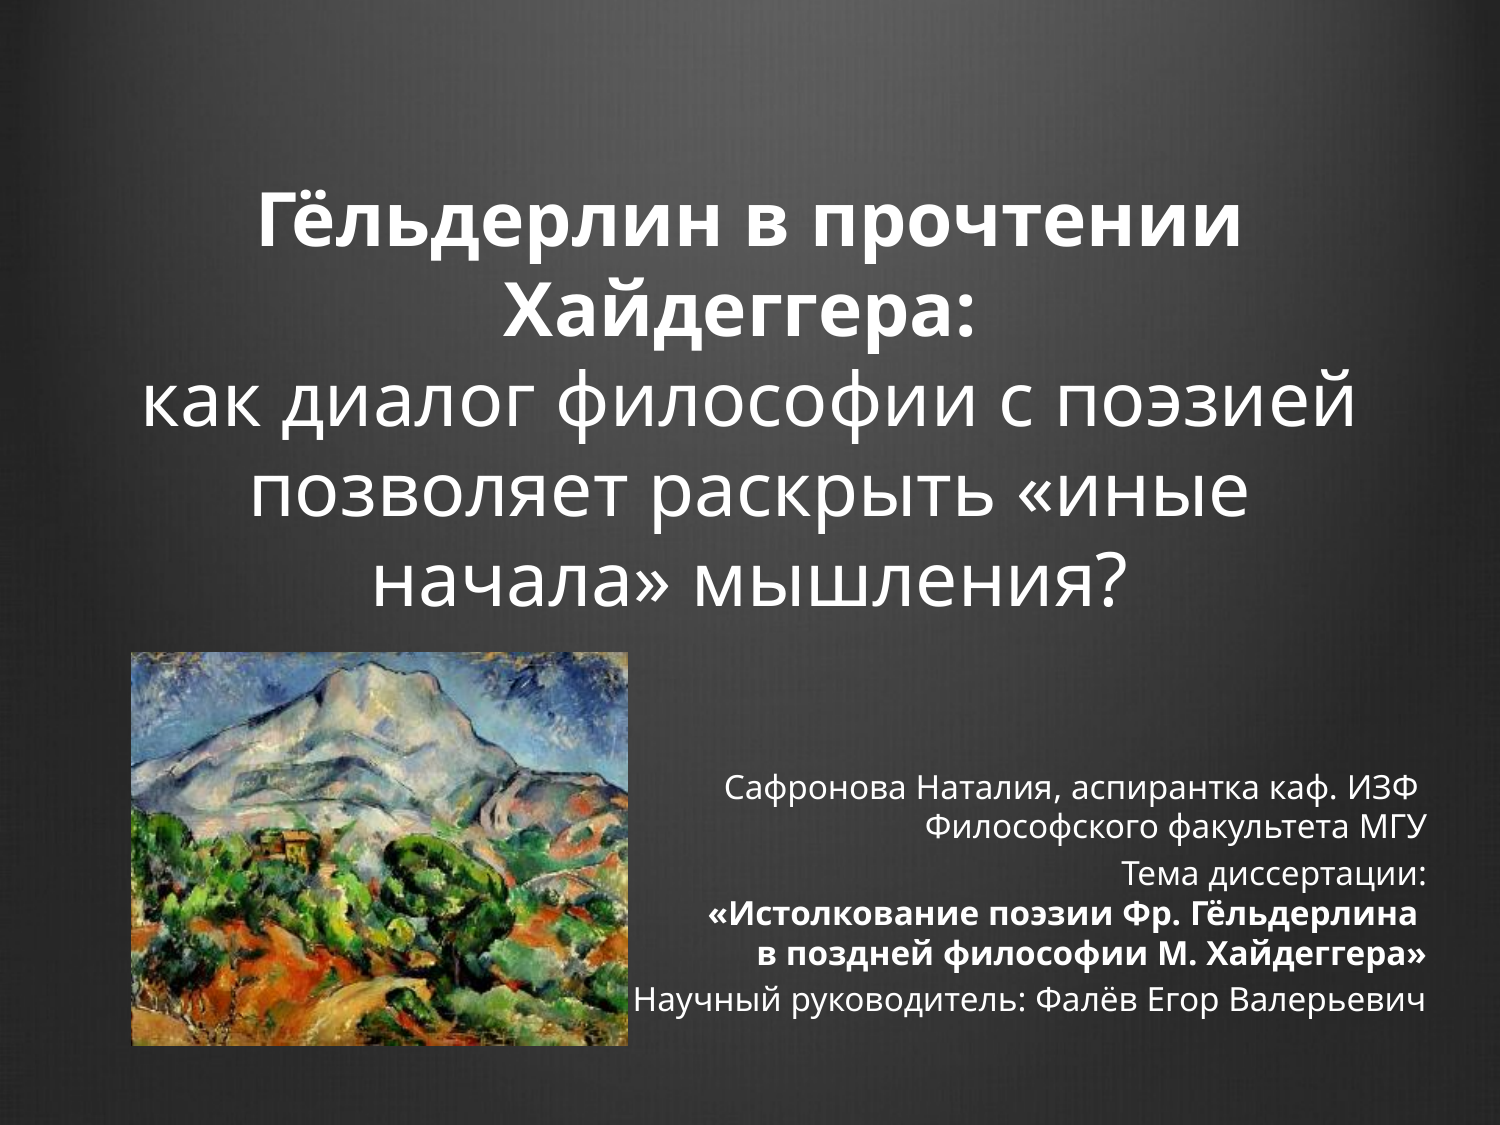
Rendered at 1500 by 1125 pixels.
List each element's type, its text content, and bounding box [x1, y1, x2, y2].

title Гёльдерлин в прочтении Хайдеггера: как диалог философии с поэзией позволяет раскрыть «иные начала» мышления? [112, 468, 1388, 629]
picture [131, 652, 628, 1046]
subtitle Сафронова Наталия, аспирантка каф. ИЗФ Философского факультета МГУ Тема диссертации: «Истолкование поэзии Фр. Гёльдерлина в поздней философии М. Хайдеггера» Научный руководитель: Фалёв Егор Валерьевич [664, 758, 1443, 903]
